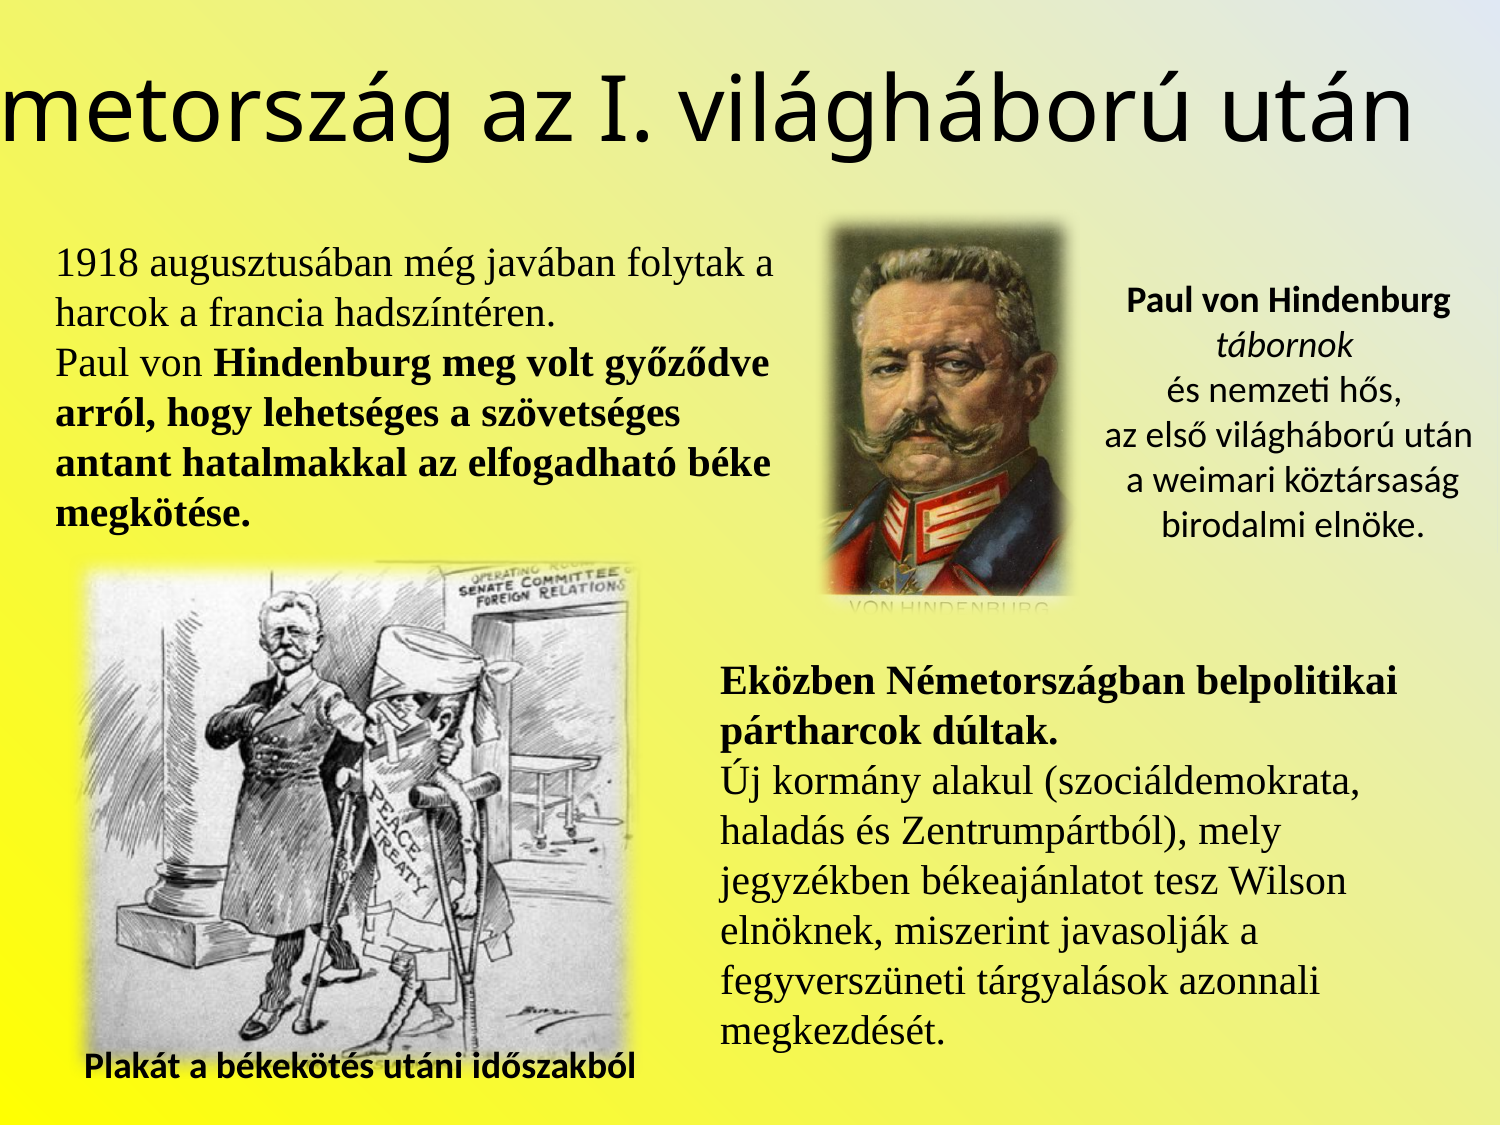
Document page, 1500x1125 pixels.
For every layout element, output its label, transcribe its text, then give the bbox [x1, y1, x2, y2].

picture [814, 207, 1081, 616]
text_box Paul von Hindenburg tábornok és nemzeti hős, az első világháború után a weimari köztársaság birodalmi elnöke. [1086, 267, 1498, 553]
text_box Eközben Németországban belpolitikai pártharcok dúltak. Új kormány alakul (szociáldemokrata, haladás és Zentrumpártból), mely jegyzékben békeajánlatot tesz Wilson elnöknek, miszerint javasolják a fegyverszüneti tárgyalások azonnali megkezdését. [705, 645, 1456, 1060]
text_box Németország az I. világháború után [0, 42, 1433, 168]
text_box Plakát a békekötés utáni időszakból [69, 1033, 653, 1094]
text_box 1918 augusztusában még javában folytak a harcok a francia hadszíntéren. Paul von Hindenburg meg volt győződve arról, hogy lehetséges a szövetséges antant hatalmakkal az elfogadható béke megkötése. [40, 227, 791, 593]
picture [67, 552, 644, 1081]
